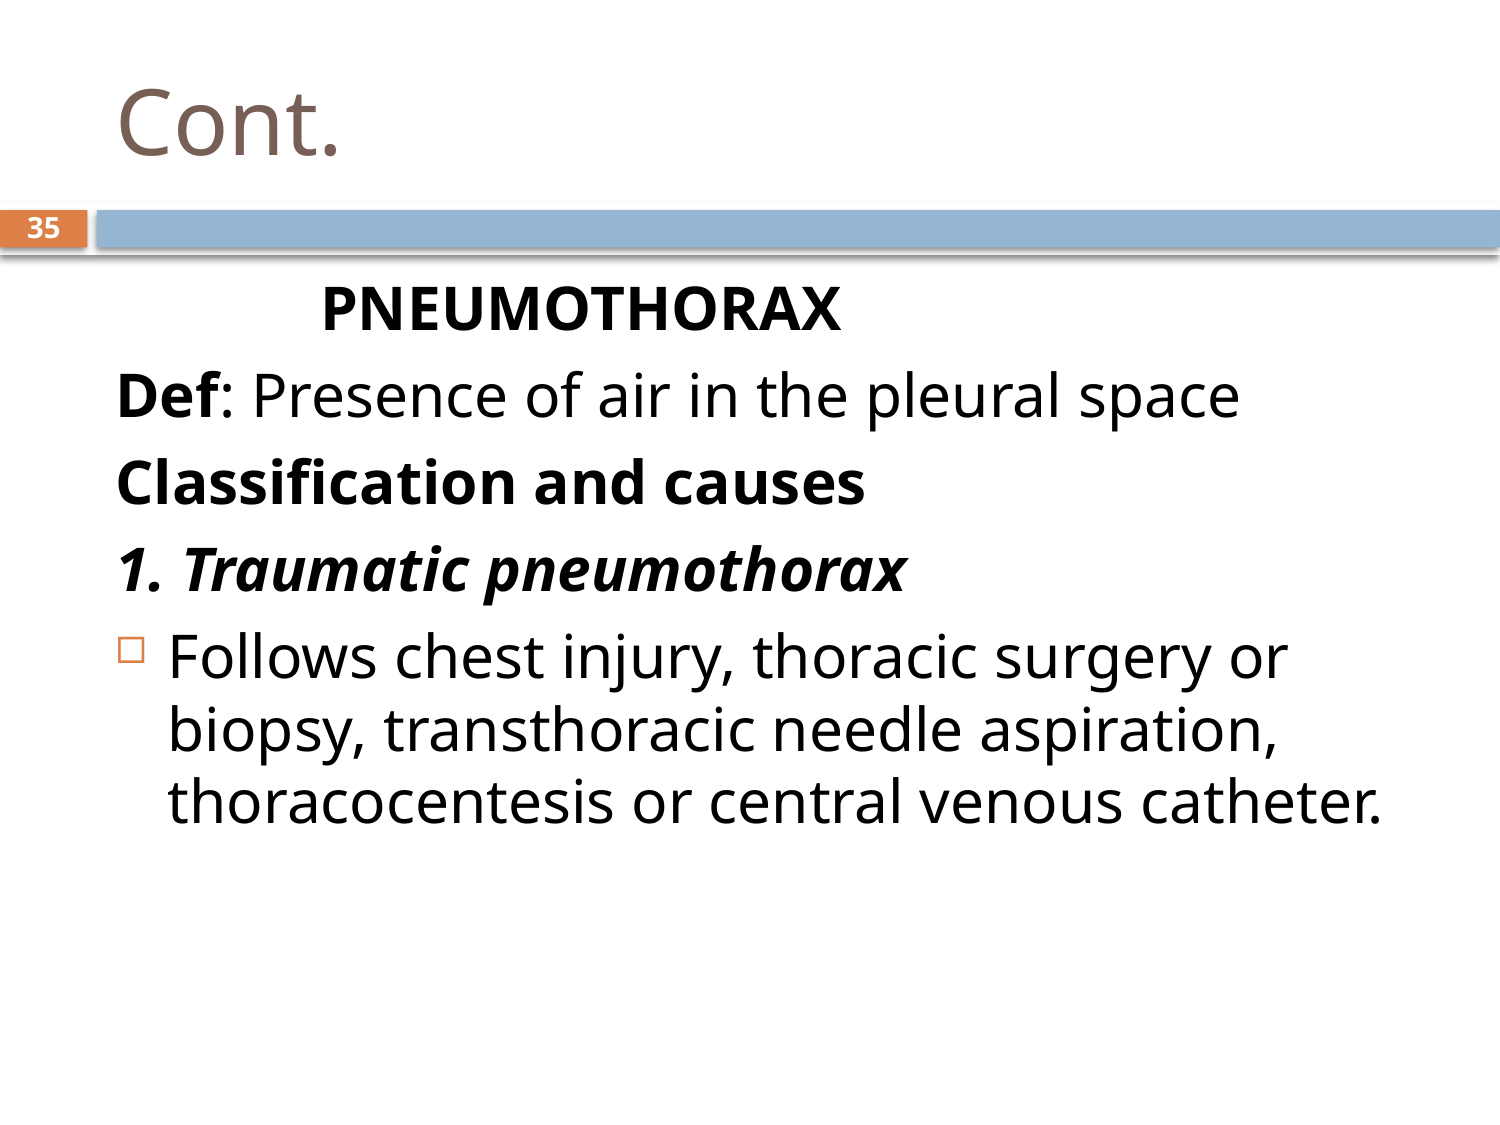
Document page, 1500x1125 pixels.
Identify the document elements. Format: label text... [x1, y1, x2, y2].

title Cont. [100, 37, 1438, 200]
list PNEUMOTHORAX Def: Presence of air in the pleural space Classification and causes 1. Traumatic pneumothorax Follows chest injury, thoracic surgery or biopsy, transthoracic needle aspiration, thoracocentesis or central venous catheter. [100, 262, 1438, 1000]
slide_number 35 [0, 208, 88, 249]
